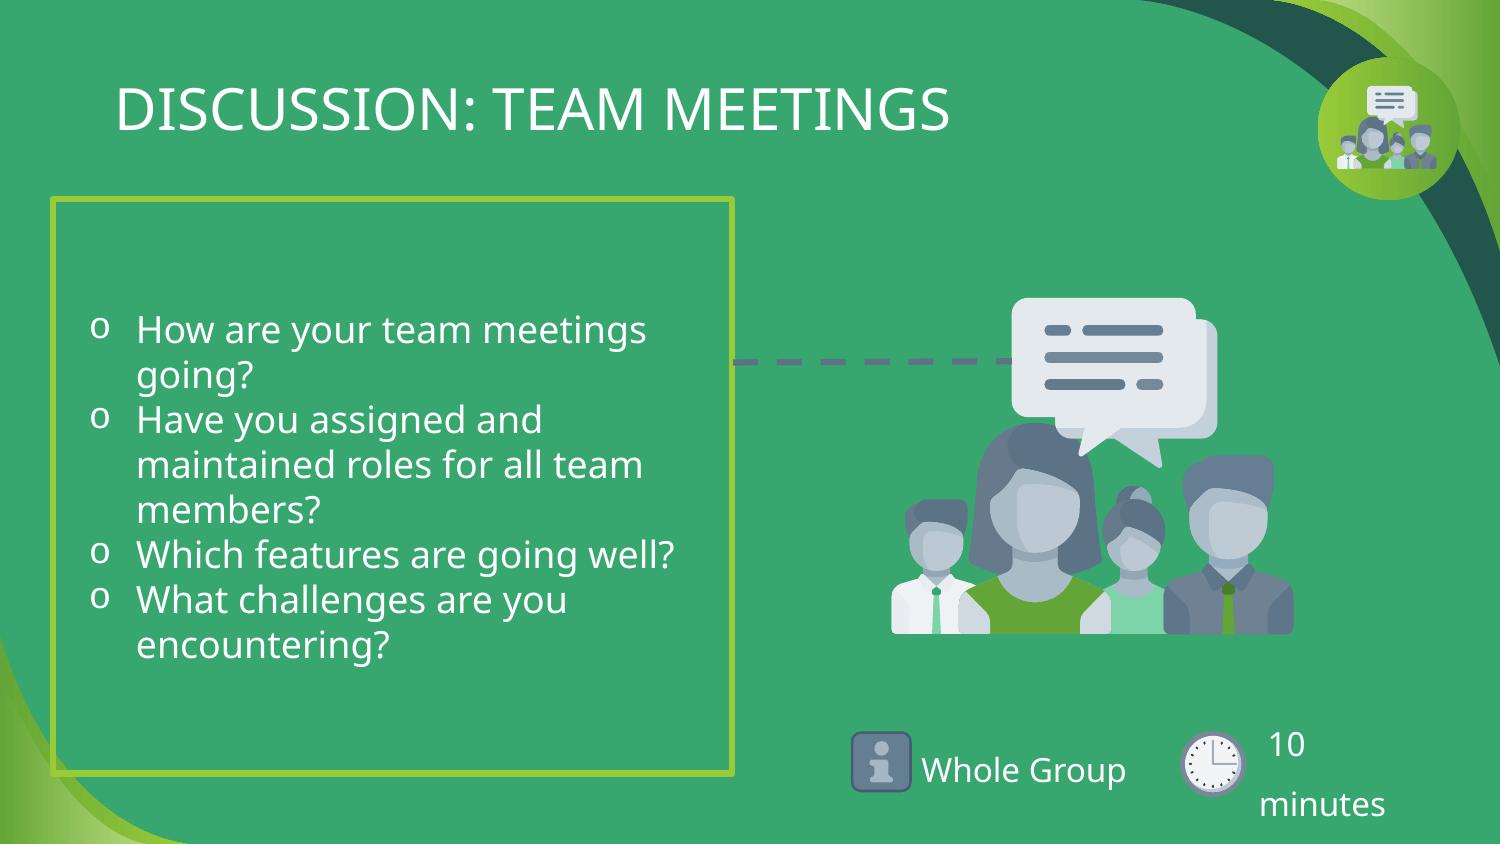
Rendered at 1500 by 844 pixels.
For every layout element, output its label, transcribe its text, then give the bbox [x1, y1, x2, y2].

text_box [1011, 297, 1294, 635]
text_box [1317, 57, 1461, 201]
list How are your team meetings going? Have you assigned and maintained roles for all team members? Which features are going well? What challenges are you encountering? [51, 197, 734, 775]
text_box Whole Group [881, 733, 1180, 807]
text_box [1179, 730, 1247, 798]
title DISCUSSION: TEAM MEETINGS [100, 57, 1254, 162]
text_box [1336, 85, 1437, 170]
text_box 10 minutes [1248, 730, 1453, 797]
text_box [850, 731, 913, 793]
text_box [891, 422, 1006, 635]
